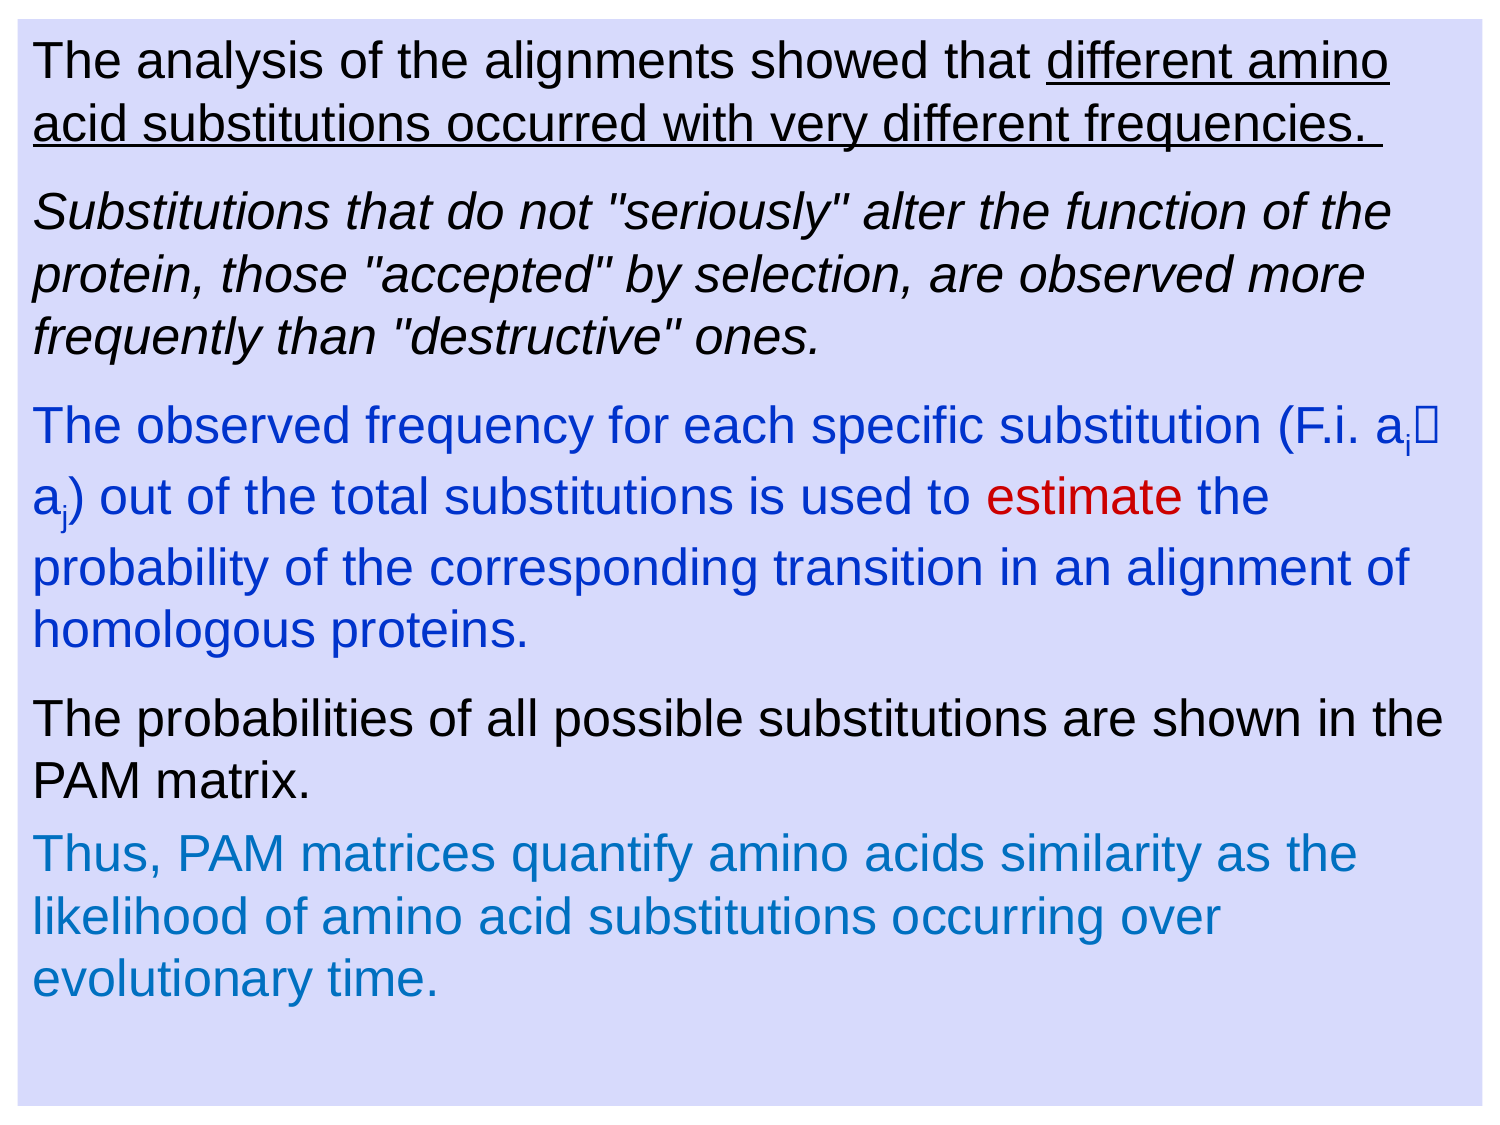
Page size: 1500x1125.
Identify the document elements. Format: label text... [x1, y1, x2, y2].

subtitle The analysis of the alignments showed that different amino acid substitutions occurred with very different frequencies. Substitutions that do not "seriously" alter the function of the protein, those "accepted" by selection, are observed more frequently than "destructive" ones. The observed frequency for each specific substitution (F.i. ai aj) out of the total substitutions is used to estimate the probability of the corresponding transition in an alignment of homologous proteins. The probabilities of all possible substitutions are shown in the PAM matrix. Thus, PAM matrices quantify amino acids similarity as the likelihood of amino acid substitutions occurring over evolutionary time. [17, 19, 1483, 1106]
